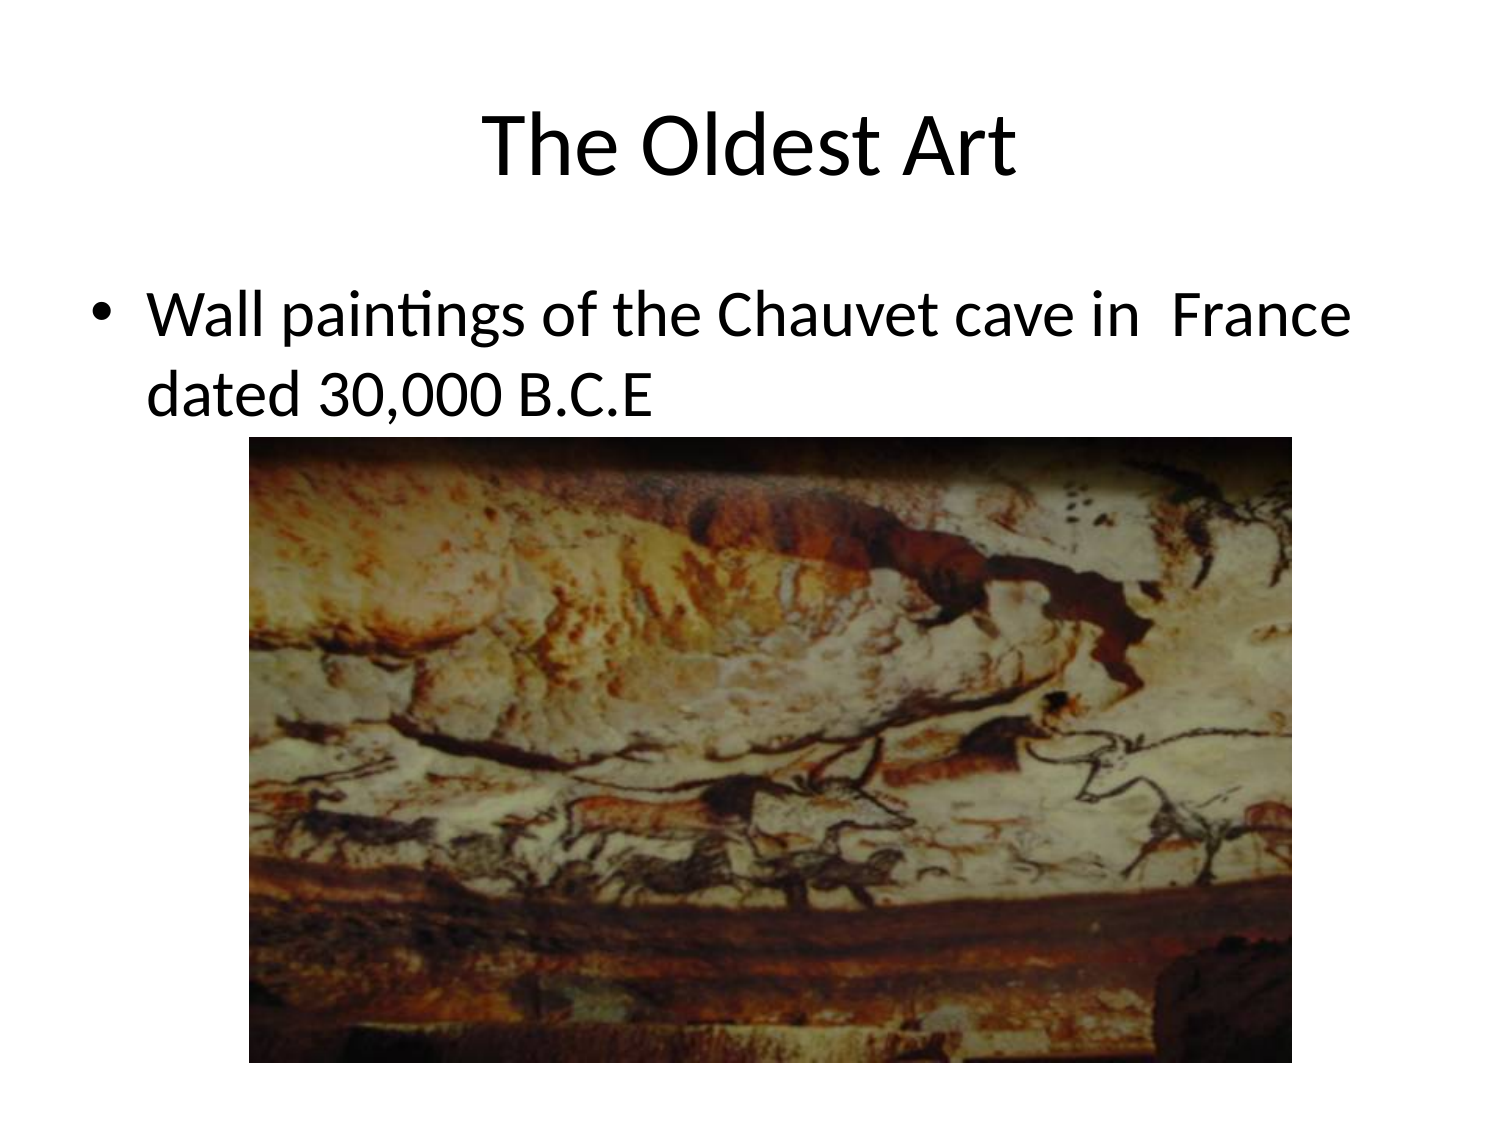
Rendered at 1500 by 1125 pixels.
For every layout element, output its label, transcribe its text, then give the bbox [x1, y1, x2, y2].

list Wall paintings of the Chauvet cave in France dated 30,000 B.C.E [75, 262, 1425, 1005]
title The Oldest Art [75, 45, 1425, 233]
picture [249, 437, 1292, 1063]
